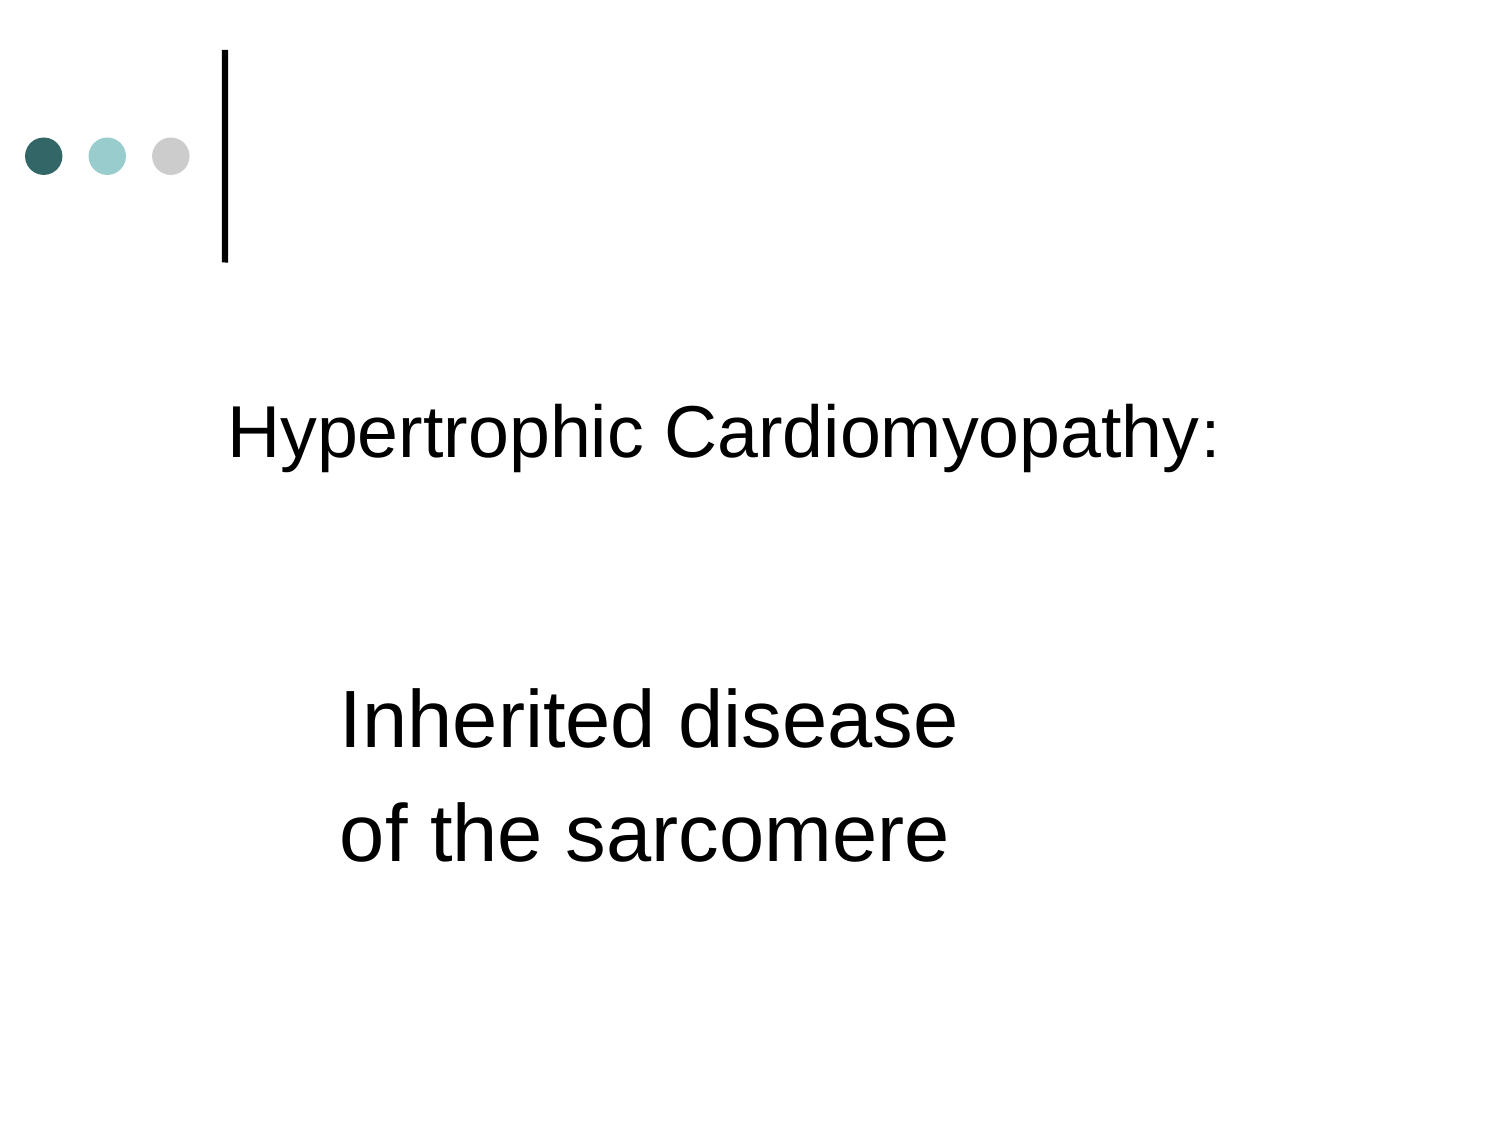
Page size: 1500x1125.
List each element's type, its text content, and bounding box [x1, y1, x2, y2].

title Hypertrophic Cardiomyopathy: [212, 374, 1488, 563]
subtitle Inherited disease of the sarcomere [324, 658, 1343, 920]
